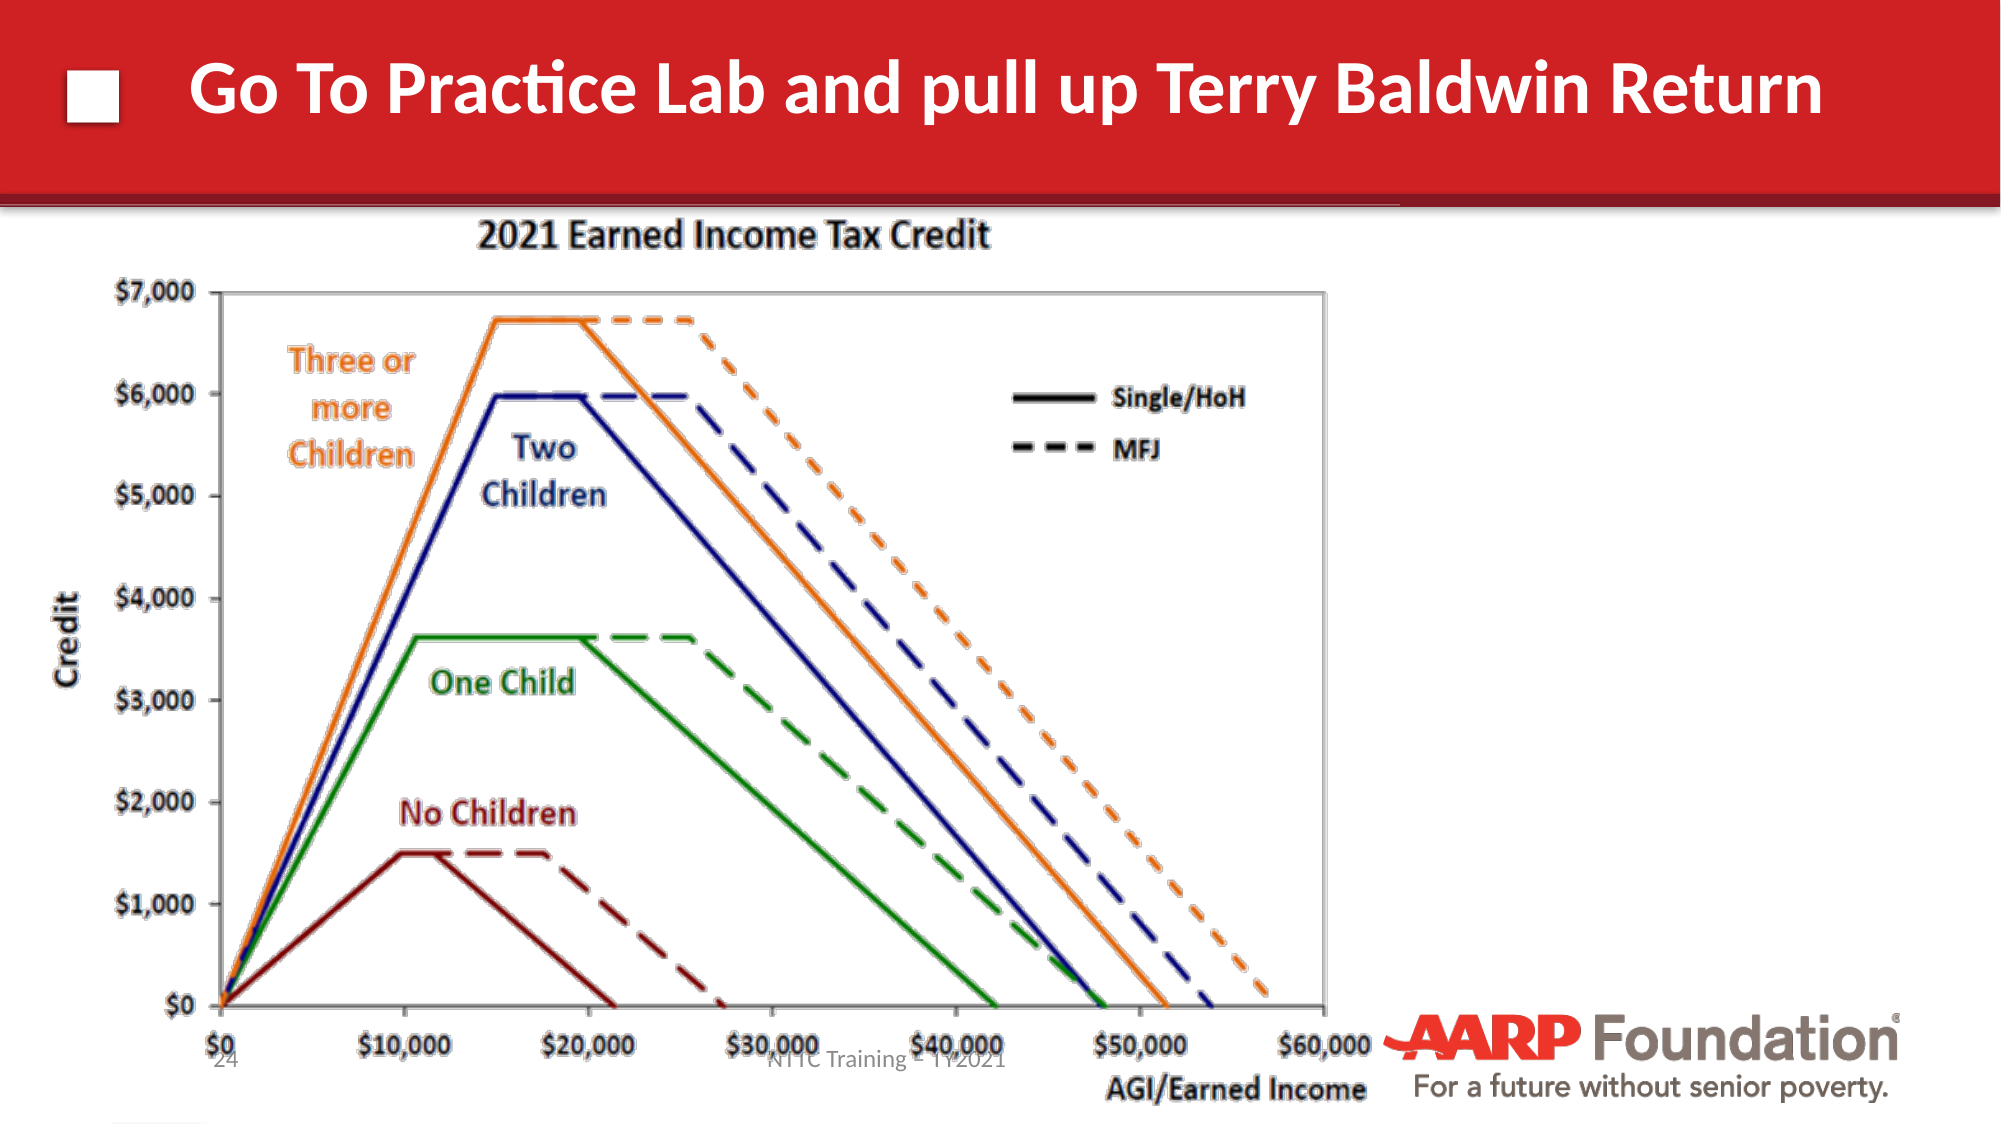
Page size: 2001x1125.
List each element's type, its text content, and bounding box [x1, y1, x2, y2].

title Go To Practice Lab and pull up Terry Baldwin Return [174, 0, 1975, 177]
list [0, 201, 1401, 1125]
